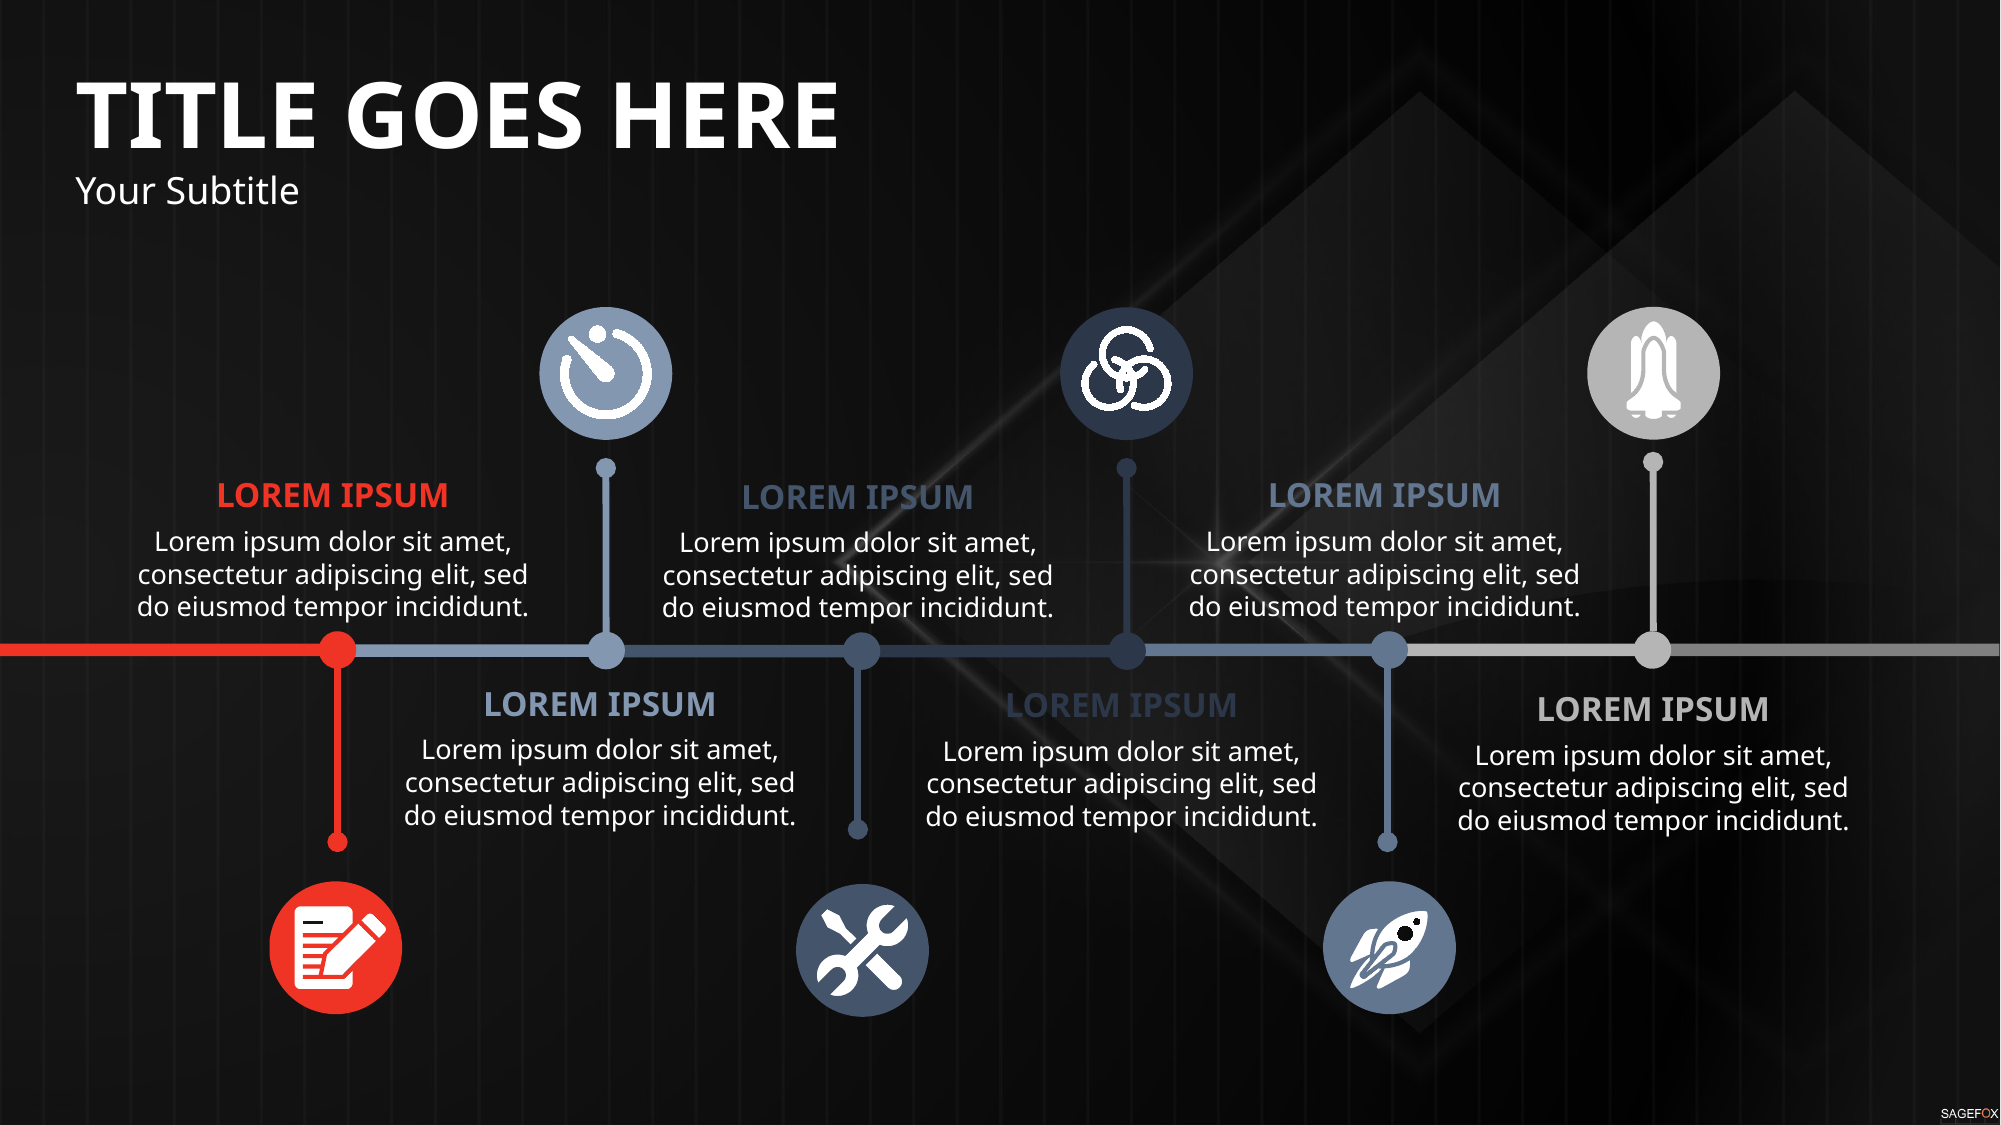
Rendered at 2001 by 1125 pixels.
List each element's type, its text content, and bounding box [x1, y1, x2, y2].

text_box [0, 630, 358, 670]
text_box [881, 631, 1147, 671]
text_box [1323, 881, 1456, 1015]
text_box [1060, 307, 1194, 441]
text_box LOREM IPSUM Lorem ipsum dolor sit amet, consectetur adipiscing elit, sed do eiusmod tempor incididunt. [901, 679, 1342, 837]
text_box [539, 306, 673, 440]
text_box [1408, 630, 1673, 670]
text_box [356, 630, 626, 671]
picture [0, 0, 2001, 1125]
text_box LOREM IPSUM Lorem ipsum dolor sit amet, consectetur adipiscing elit, sed do eiusmod tempor incididunt. [112, 469, 554, 627]
text_box LOREM IPSUM Lorem ipsum dolor sit amet, consectetur adipiscing elit, sed do eiusmod tempor incididunt. [1164, 469, 1606, 627]
text_box TITLE GOES HERE Your Subtitle [60, 49, 1036, 220]
text_box LOREM IPSUM Lorem ipsum dolor sit amet, consectetur adipiscing elit, sed do eiusmod tempor incididunt. [1432, 682, 1874, 841]
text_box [269, 881, 403, 1015]
text_box [1672, 643, 2000, 657]
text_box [1587, 306, 1721, 440]
text_box LOREM IPSUM Lorem ipsum dolor sit amet, consectetur adipiscing elit, sed do eiusmod tempor incididunt. [379, 677, 821, 836]
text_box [796, 883, 929, 1017]
text_box [625, 631, 882, 671]
text_box LOREM IPSUM Lorem ipsum dolor sit amet, consectetur adipiscing elit, sed do eiusmod tempor incididunt. [637, 470, 1079, 629]
text_box [1146, 630, 1409, 670]
